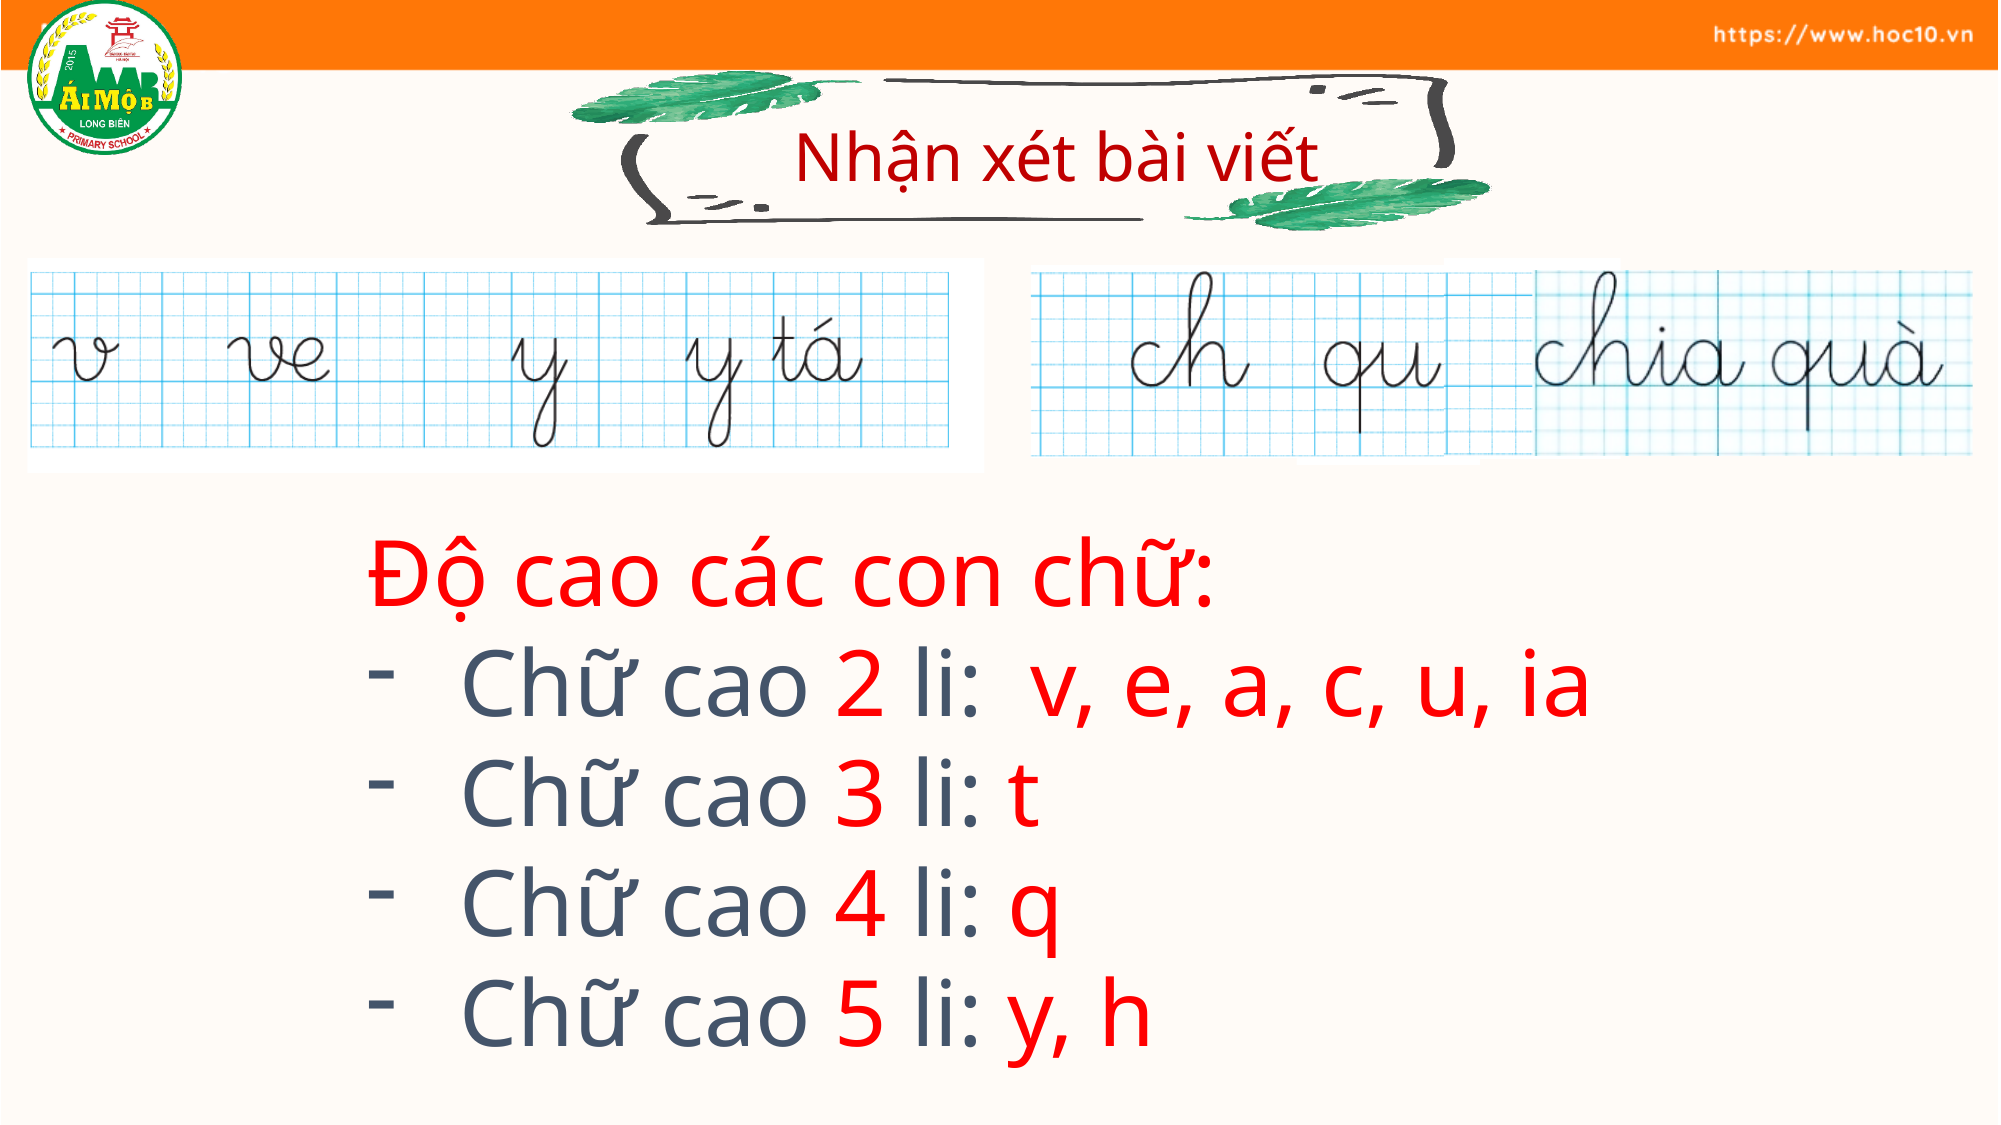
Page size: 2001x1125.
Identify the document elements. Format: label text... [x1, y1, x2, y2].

text_box Độ cao các con chữ: Chữ cao 2 li: v, e, a, c, u, ia Chữ cao 3 li: t Chữ cao 4 li: q Chữ cao 5 li: y, h [351, 507, 1763, 1125]
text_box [1030, 258, 1973, 465]
picture [1, 0, 1998, 1125]
